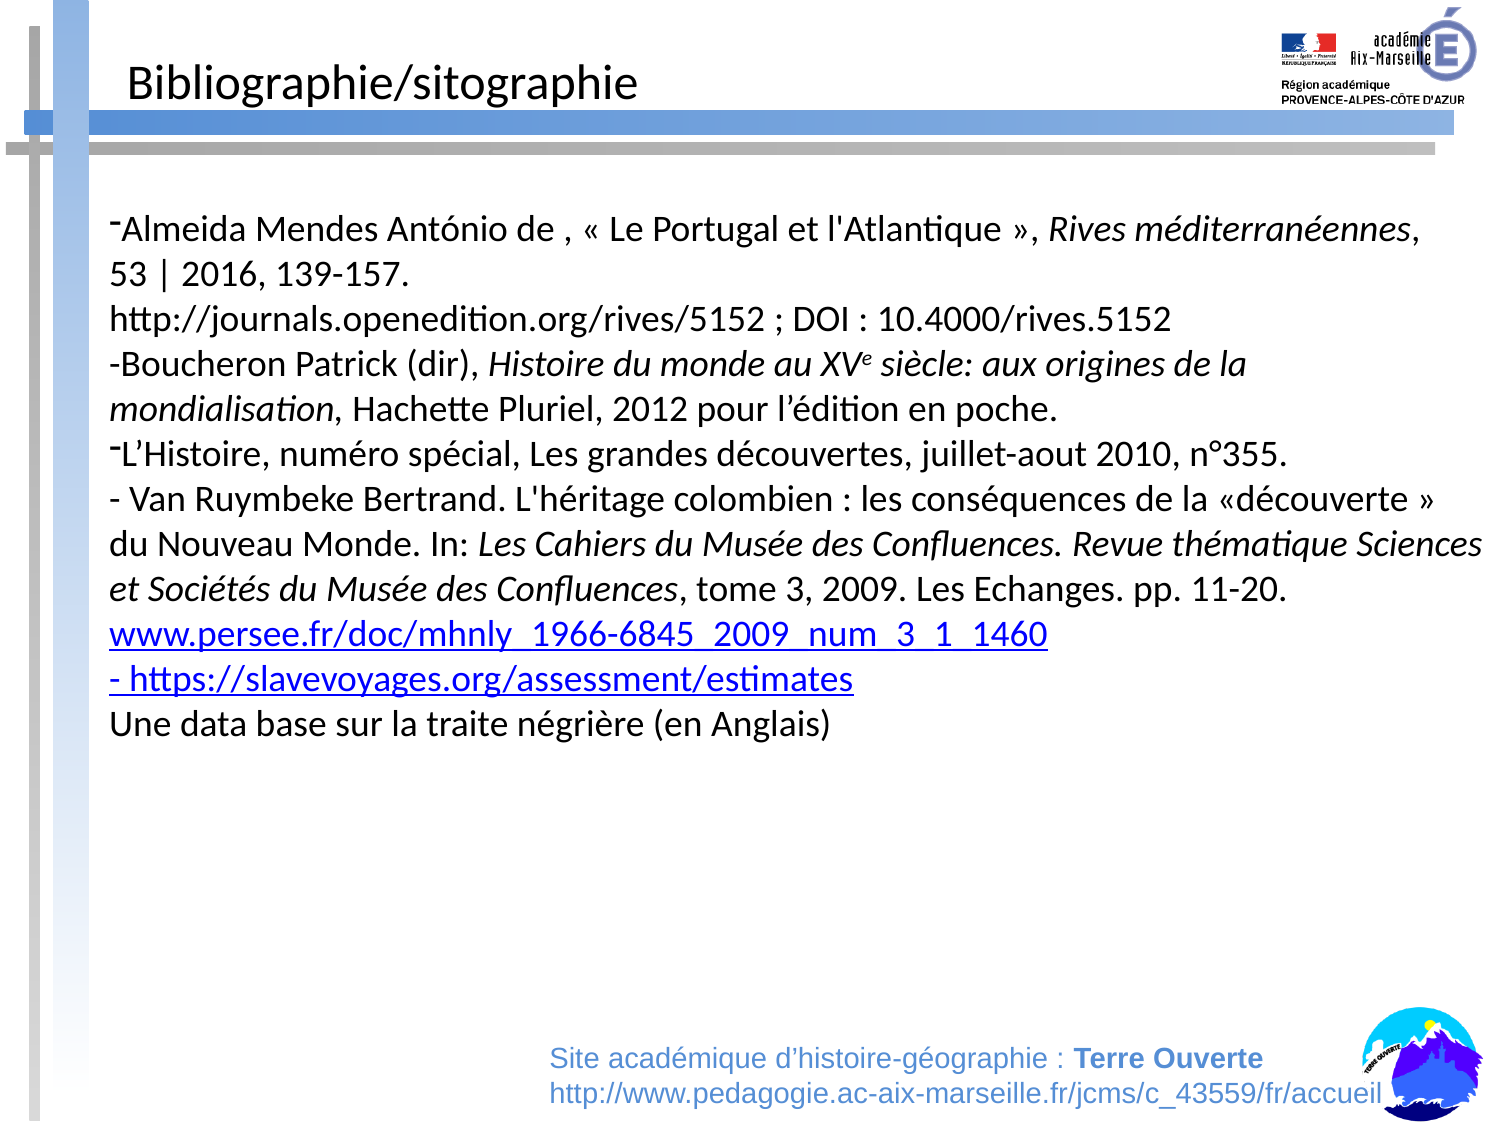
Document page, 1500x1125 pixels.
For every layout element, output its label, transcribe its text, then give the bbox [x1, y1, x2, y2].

text_box Site académique d’histoire-géographie : Terre Ouverte http://www.pedagogie.ac-aix-marseille.fr/jcms/c_43559/fr/accueil [534, 1031, 1355, 1117]
text_box [42, 140, 51, 156]
picture [1269, 0, 1484, 114]
text_box [91, 140, 1437, 156]
text_box [23, 109, 51, 137]
text_box [27, 137, 42, 1122]
text_box Almeida Mendes António de , « Le Portugal et l'Atlantique », Rives méditerranéennes, 53 | 2016, 139-157. http://journals.openedition.org/rives/5152 ; DOI : 10.4000/rives.5152 -Boucheron Patrick (dir), Histoire du monde au XVe siècle: aux origines de la mondialisation, Hachette Pluriel, 2012 pour l’édition en poche. L’Histoire, numéro spécial, Les grandes découvertes, juillet-aout 2010, n°355. - Van Ruymbeke Bertrand. L'héritage colombien : les conséquences de la «découverte » du Nouveau Monde. In: Les Cahiers du Musée des Confluences. Revue thématique Sciences et Sociétés du Musée des Confluences, tome 3, 2009. Les Echanges. pp. 11-20. www.persee.fr/doc/mhnly_1966-6845_2009_num_3_1_1460 - https://slavevoyages.org/assessment/estimates Une data base sur la traite négrière (en Anglais) [94, 196, 1500, 751]
text_box [91, 109, 1456, 137]
text_box [4, 140, 27, 156]
text_box Bibliographie/sitographie [112, 42, 1235, 118]
picture [1360, 1006, 1484, 1122]
text_box [51, 0, 91, 1096]
text_box [27, 24, 42, 109]
